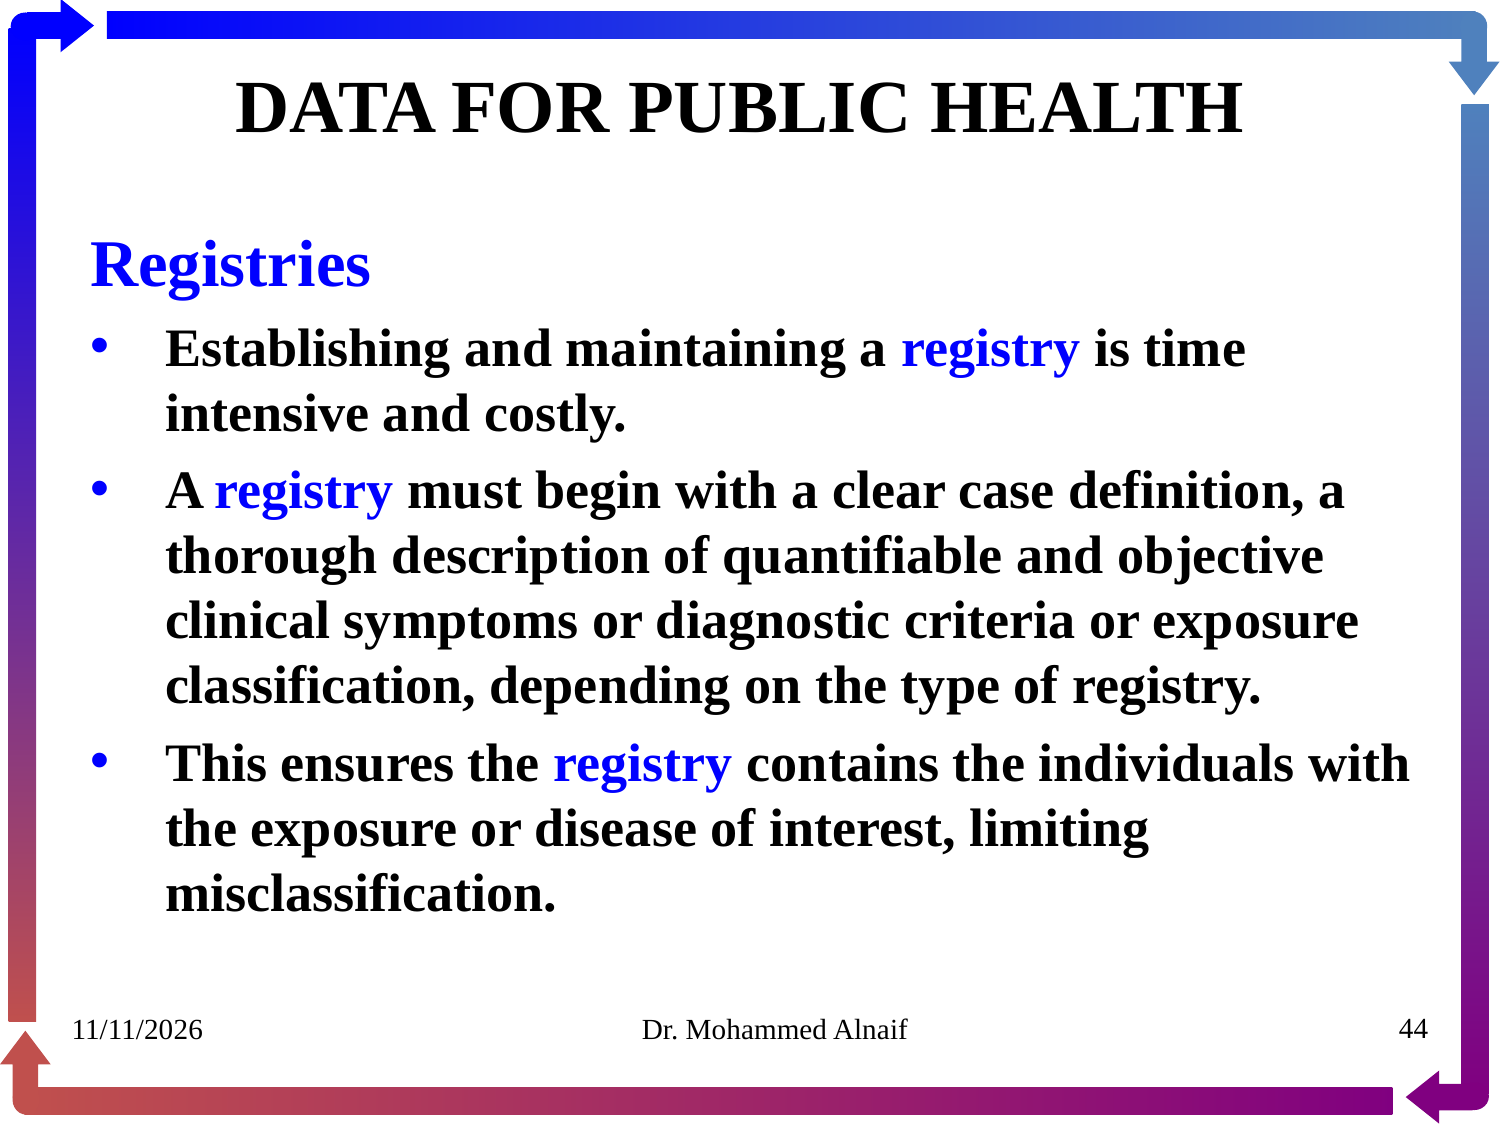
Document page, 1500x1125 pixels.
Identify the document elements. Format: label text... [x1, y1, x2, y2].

subtitle Registries Establishing and maintaining a registry is time intensive and costly. A registry must begin with a clear case definition, a thorough description of quantifiable and objective clinical symptoms or diagnostic criteria or exposure classification, depending on the type of registry. This ensures the registry contains the individuals with the exposure or disease of interest, limiting misclassification. [75, 212, 1463, 1038]
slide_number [56, 990, 463, 1066]
title DATA FOR PUBLIC HEALTH [174, 37, 1276, 167]
footer Dr. Mohammed Alnaif [474, 990, 1075, 1066]
slide_number 44 [1087, 990, 1444, 1063]
